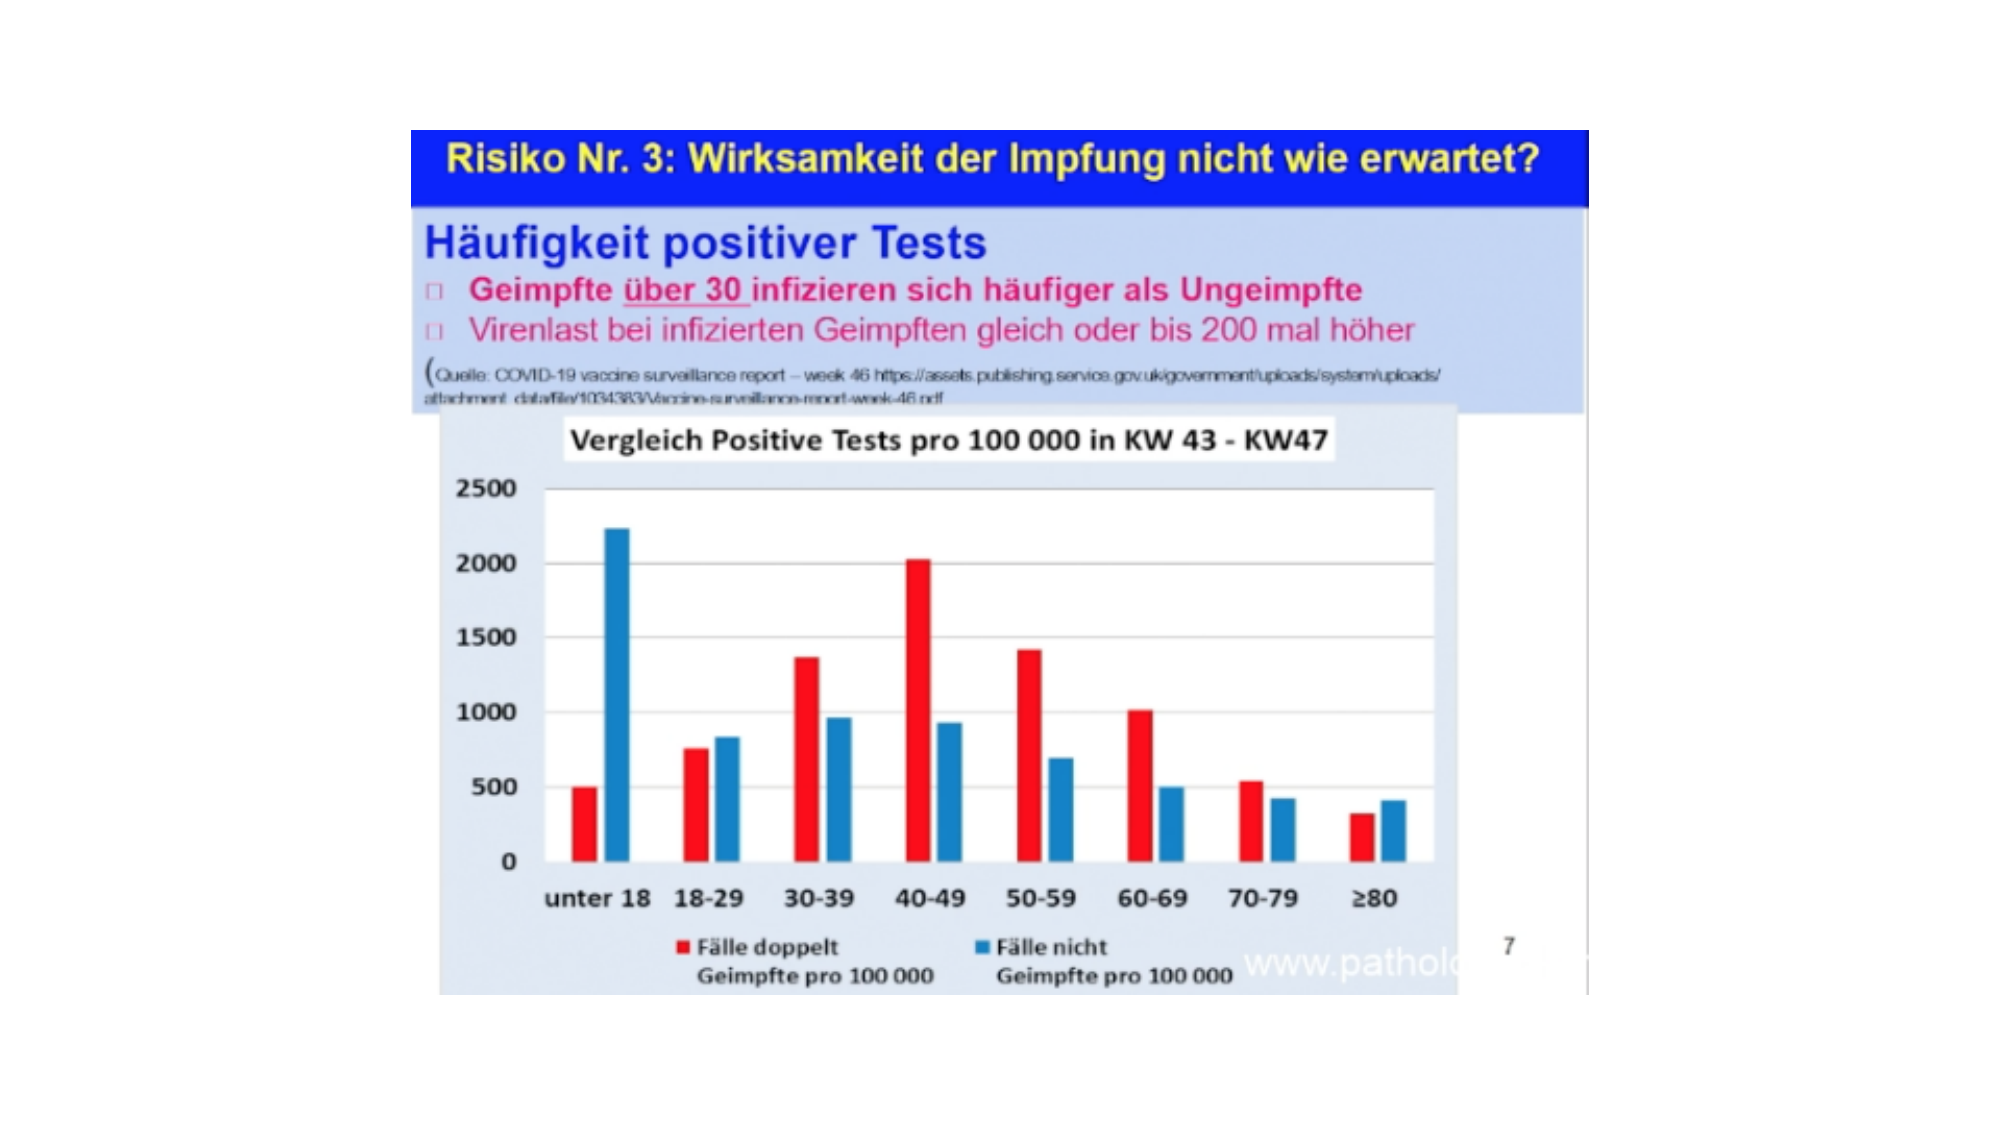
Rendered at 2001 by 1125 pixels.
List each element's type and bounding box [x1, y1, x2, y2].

picture [411, 130, 1589, 995]
